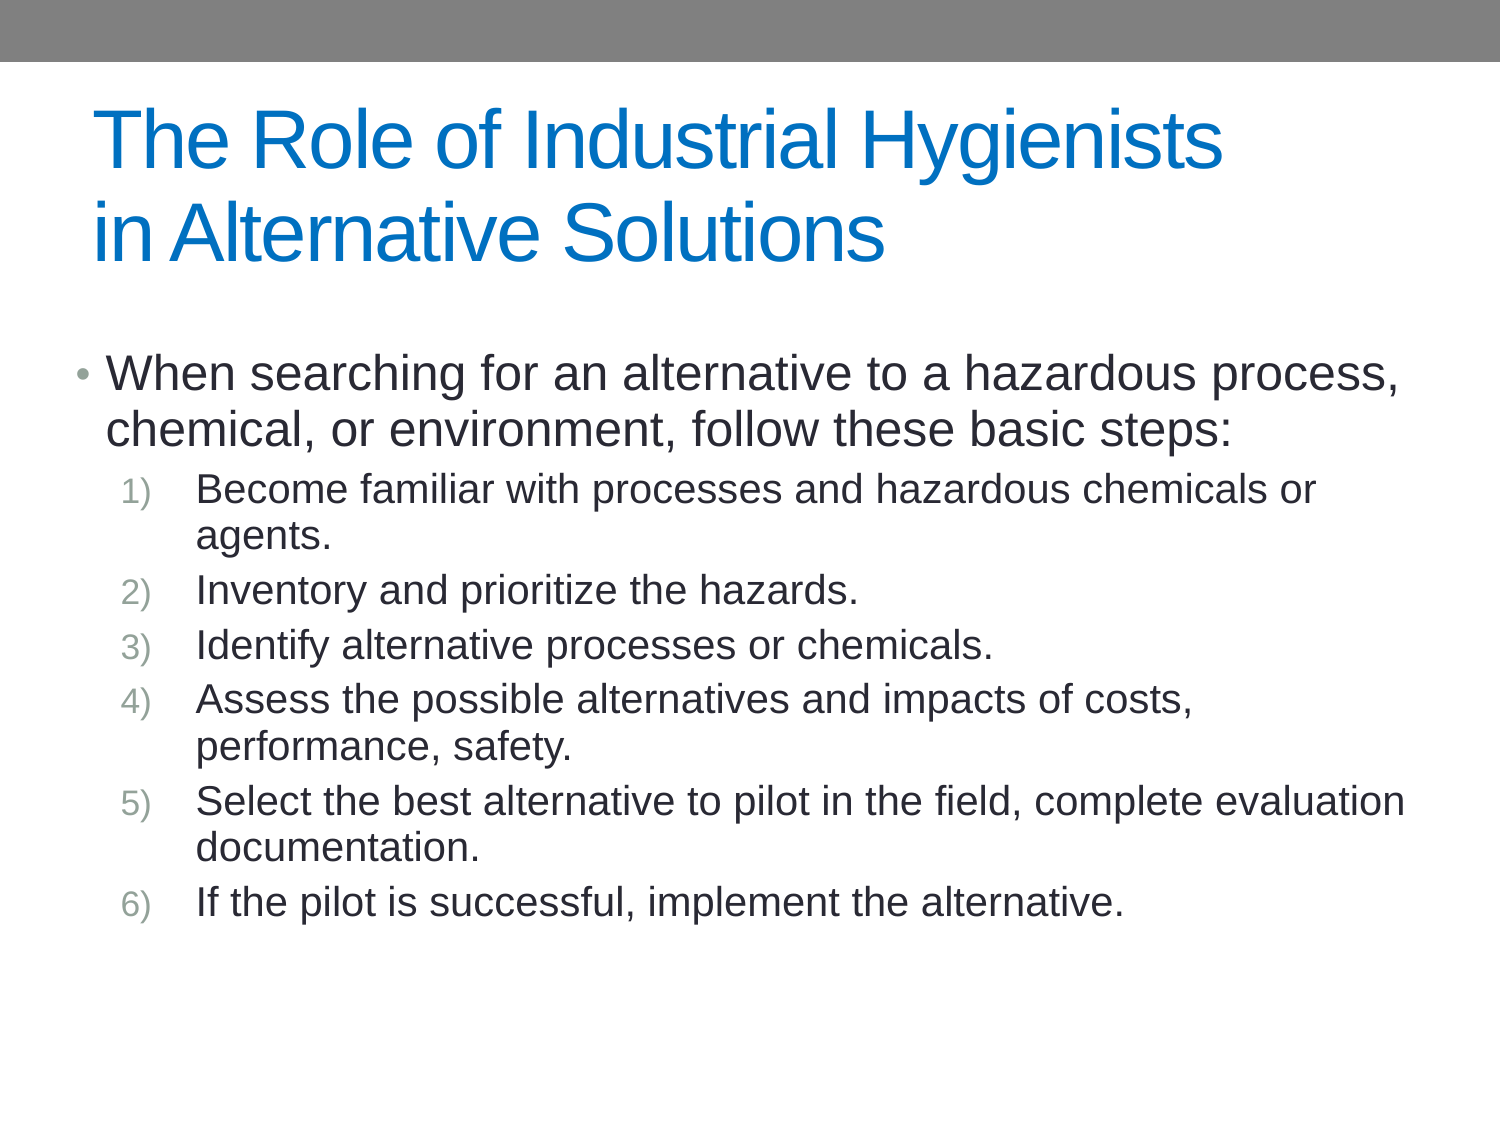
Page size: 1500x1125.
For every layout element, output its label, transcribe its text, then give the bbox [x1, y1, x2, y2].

list When searching for an alternative to a hazardous process, chemical, or environment, follow these basic steps: Become familiar with processes and hazardous chemicals or agents. Inventory and prioritize the hazards. Identify alternative processes or chemicals. Assess the possible alternatives and impacts of costs, performance, safety. Select the best alternative to pilot in the field, complete evaluation documentation. If the pilot is successful, implement the alternative. [60, 337, 1451, 1062]
title The Role of Industrial Hygienists in Alternative Solutions [77, 39, 1328, 333]
